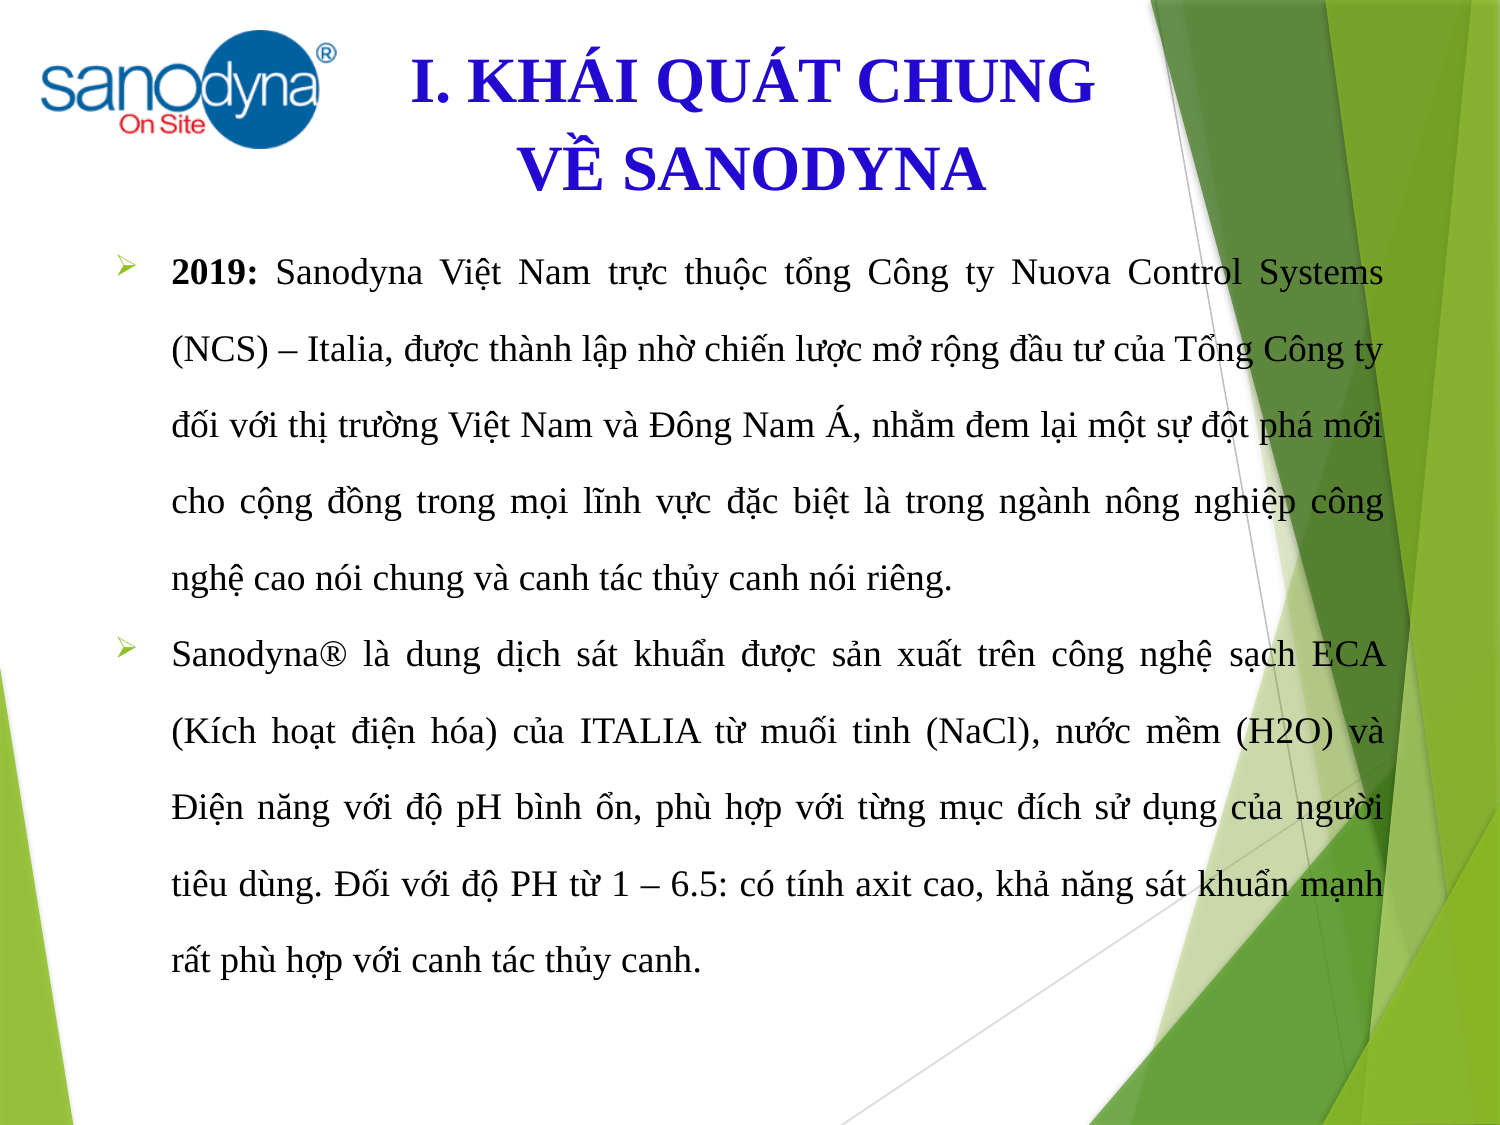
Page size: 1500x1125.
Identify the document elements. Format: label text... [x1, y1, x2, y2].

title I. KHÁI QUÁT CHUNG VỀ SANODYNA [240, 31, 1283, 248]
picture [40, 30, 338, 150]
list 2019: Sanodyna Việt Nam trực thuộc tổng Công ty Nuova Control Systems (NCS) – Italia, được thành lập nhờ chiến lược mở rộng đầu tư của Tổng Công ty đối với thị trường Việt Nam và Đông Nam Á, nhằm đem lại một sự đột phá mới cho cộng đồng trong mọi lĩnh vực đặc biệt là trong ngành nông nghiệp công nghệ cao nói chung và canh tác thủy canh nói riêng. Sanodyna® là dung dịch sát khuẩn được sản xuất trên công nghệ sạch ECA (Kích hoạt điện hóa) của ITALIA từ muối tinh (NaCl), nước mềm (H2O) và Điện năng với độ pH bình ổn, phù hợp với từng mục đích sử dụng của người tiêu dùng. Đối với độ PH từ 1 – 6.5: có tính axit cao, khả năng sát khuẩn mạnh rất phù hợp với canh tác thủy canh. [99, 208, 1400, 1071]
